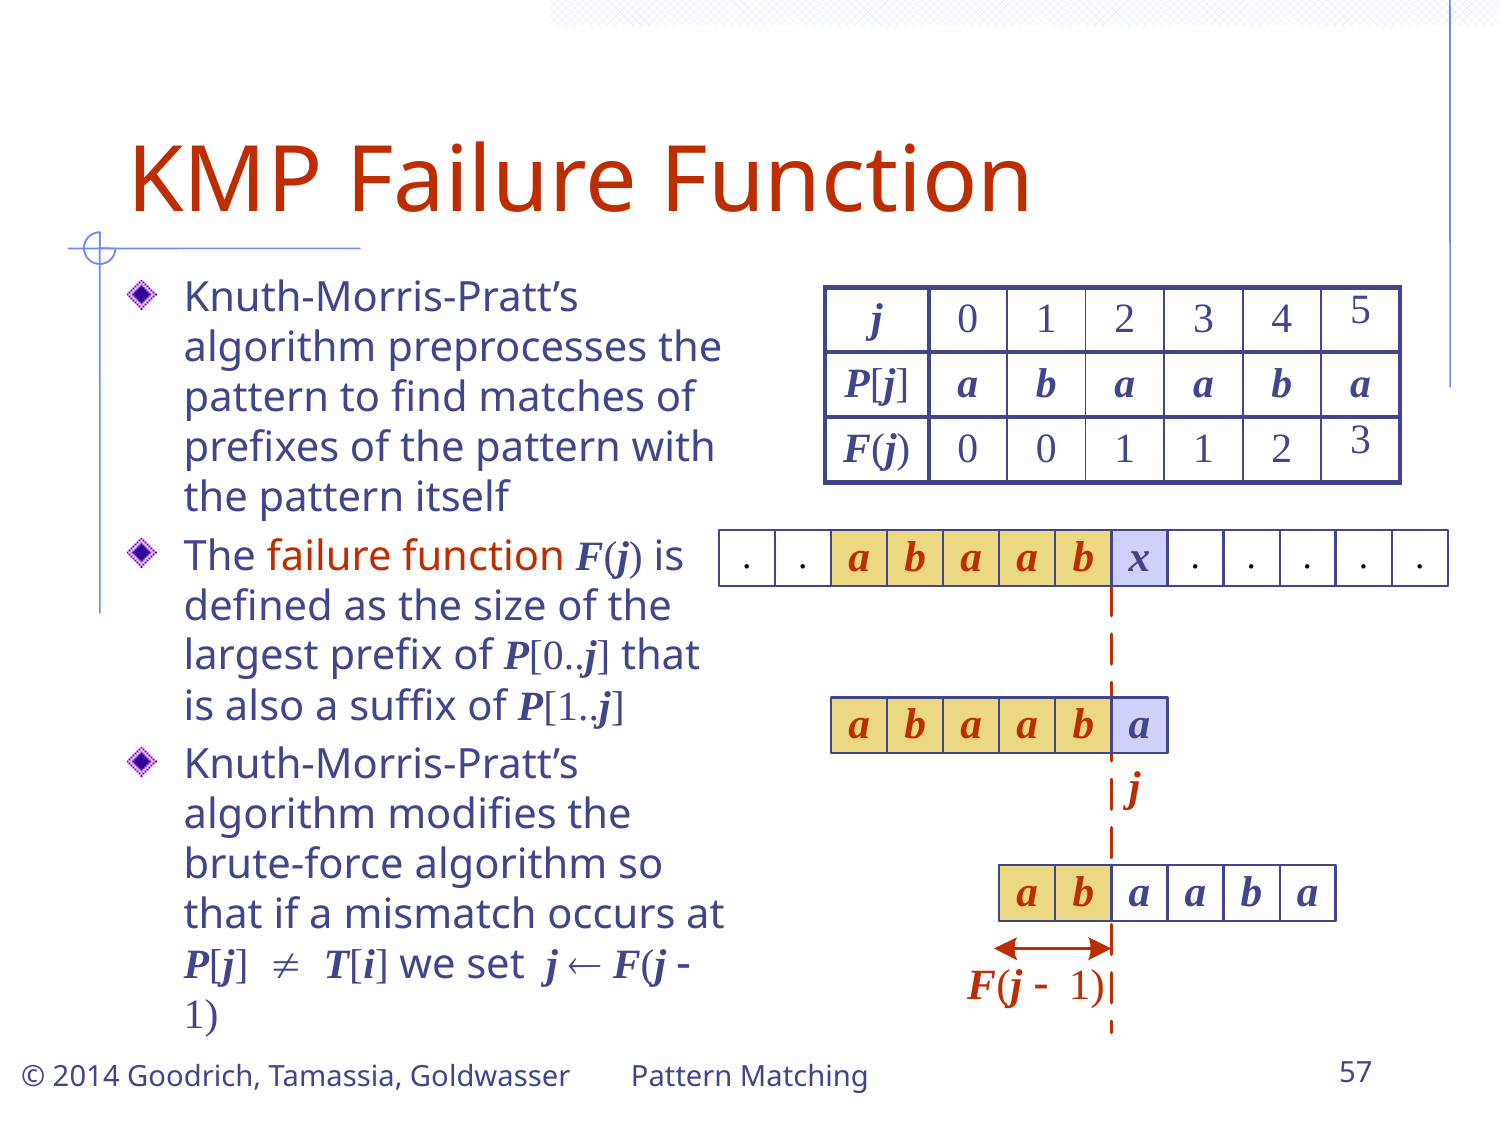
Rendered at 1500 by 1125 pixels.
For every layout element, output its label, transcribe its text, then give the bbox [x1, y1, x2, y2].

table_header 1 [1008, 290, 1085, 350]
table_cell 1 [1165, 419, 1242, 480]
picture [687, 487, 1451, 1065]
text_box 57 [1074, 1074, 1388, 1100]
table_cell P[j] [827, 354, 927, 415]
table_cell a [1165, 354, 1242, 415]
table_cell 0 [931, 419, 1006, 480]
table_cell F(j) [827, 419, 927, 480]
text_box Pattern Matching [512, 1025, 988, 1100]
table_header j [827, 290, 927, 350]
table_cell a [931, 354, 1006, 415]
table_header 3 [1165, 290, 1242, 350]
text_box Knuth-Morris-Pratt’s algorithm preprocesses the pattern to find matches of prefixes of the pattern with the pattern itself The failure function F(j) is defined as the size of the largest prefix of P[0..j] that is also a suffix of P[1..j] Knuth-Morris-Pratt’s algorithm modifies the brute-force algorithm so that if a mismatch occurs at P[j]  T[i] we set j  F(j - 1) [112, 262, 750, 1025]
picture [127, 280, 157, 310]
picture [127, 747, 157, 777]
table_cell 0 [1008, 419, 1085, 480]
table_cell a [1322, 354, 1398, 415]
table_cell b [1008, 354, 1085, 415]
table_cell 1 [1086, 419, 1163, 480]
picture [127, 538, 157, 568]
table_cell b [1244, 354, 1320, 415]
table_cell 2 [1244, 419, 1320, 480]
table_header 4 [1244, 290, 1320, 350]
table_cell 3 [1322, 419, 1398, 480]
table_header 0 [931, 290, 1006, 350]
table_cell a [1086, 354, 1163, 415]
table_header 2 [1086, 290, 1163, 350]
table_header 5 [1322, 290, 1398, 350]
text_box KMP Failure Function [112, 49, 1438, 238]
